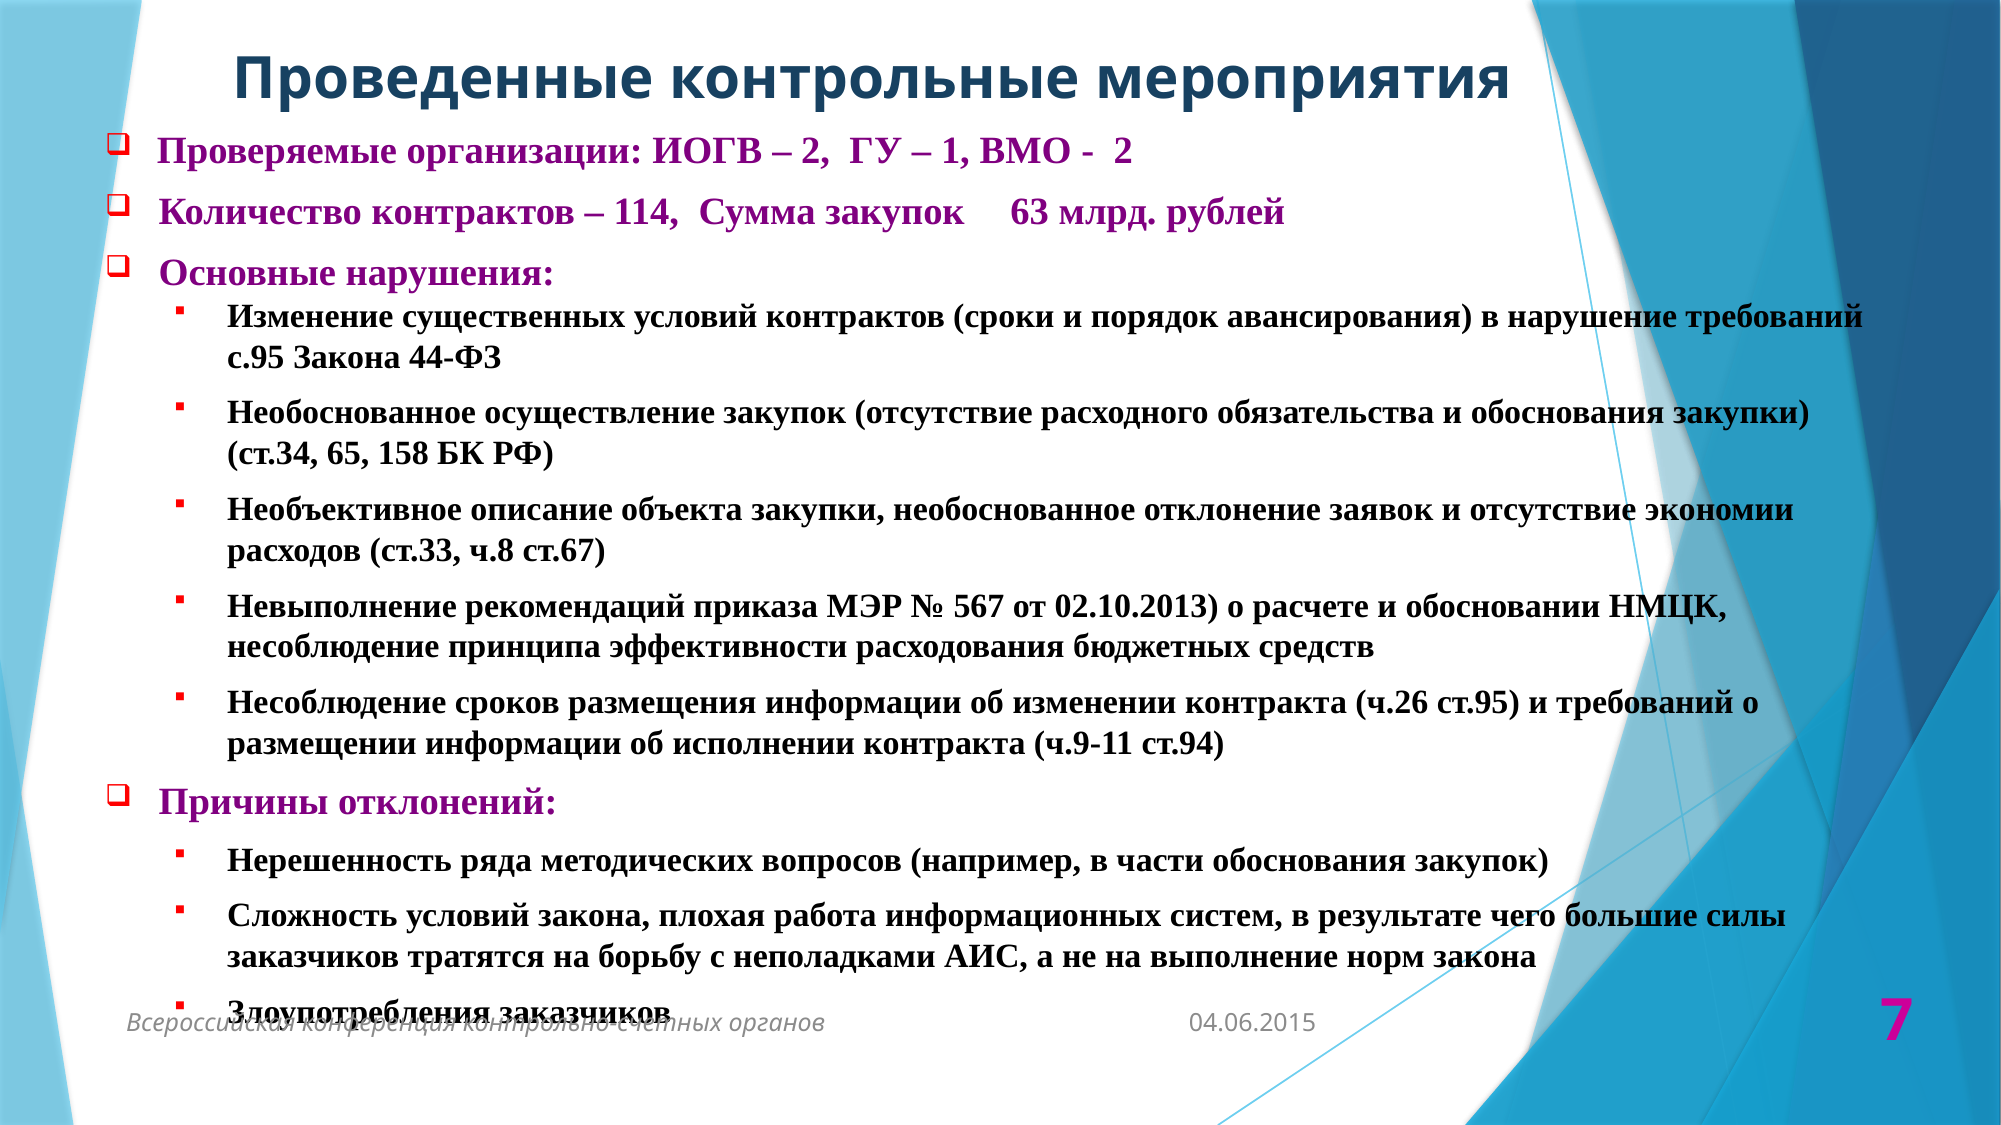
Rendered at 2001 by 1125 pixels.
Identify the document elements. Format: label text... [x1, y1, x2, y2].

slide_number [1157, 991, 1332, 1051]
slide_number 7 [1816, 991, 1929, 1052]
subtitle Проверяемые организации: ИОГВ – 2, ГУ – 1, ВМО - 2 Количество контрактов – 114, Сумма закупок 63 млрд. рублей Основные нарушения: Изменение существенных условий контрактов (сроки и порядок авансирования) в нарушение требований с.95 Закона 44-ФЗ Необоснованное осуществление закупок (отсутствие расходного обязательства и обоснования закупки) (ст.34, 65, 158 БК РФ) Необъективное описание объекта закупки, необоснованное отклонение заявок и отсутствие экономии расходов (ст.33, ч.8 ст.67) Невыполнение рекомендаций приказа МЭР № 567 от 02.10.2013) о расчете и обосновании НМЦК, несоблюдение принципа эффективности расходования бюджетных средств Несоблюдение сроков размещения информации об изменении контракта (ч.26 ст.95) и требований о размещении информации об исполнении контракта (ч.9-11 ст.94) Причины отклонений: Нерешенность ряда методических вопросов (например, в части обоснования закупок) Сложность условий закона, плохая работа информационных систем, в результате чего большие силы заказчиков тратятся на борьбу с неполадками АИС, а не на выполнение норм закона Злоупотребления заказчиков [90, 117, 1888, 1040]
footer Всероссийская конференция контрольно-счетных органов [111, 991, 1145, 1051]
title Проведенные контрольные мероприятия [90, 35, 1655, 117]
